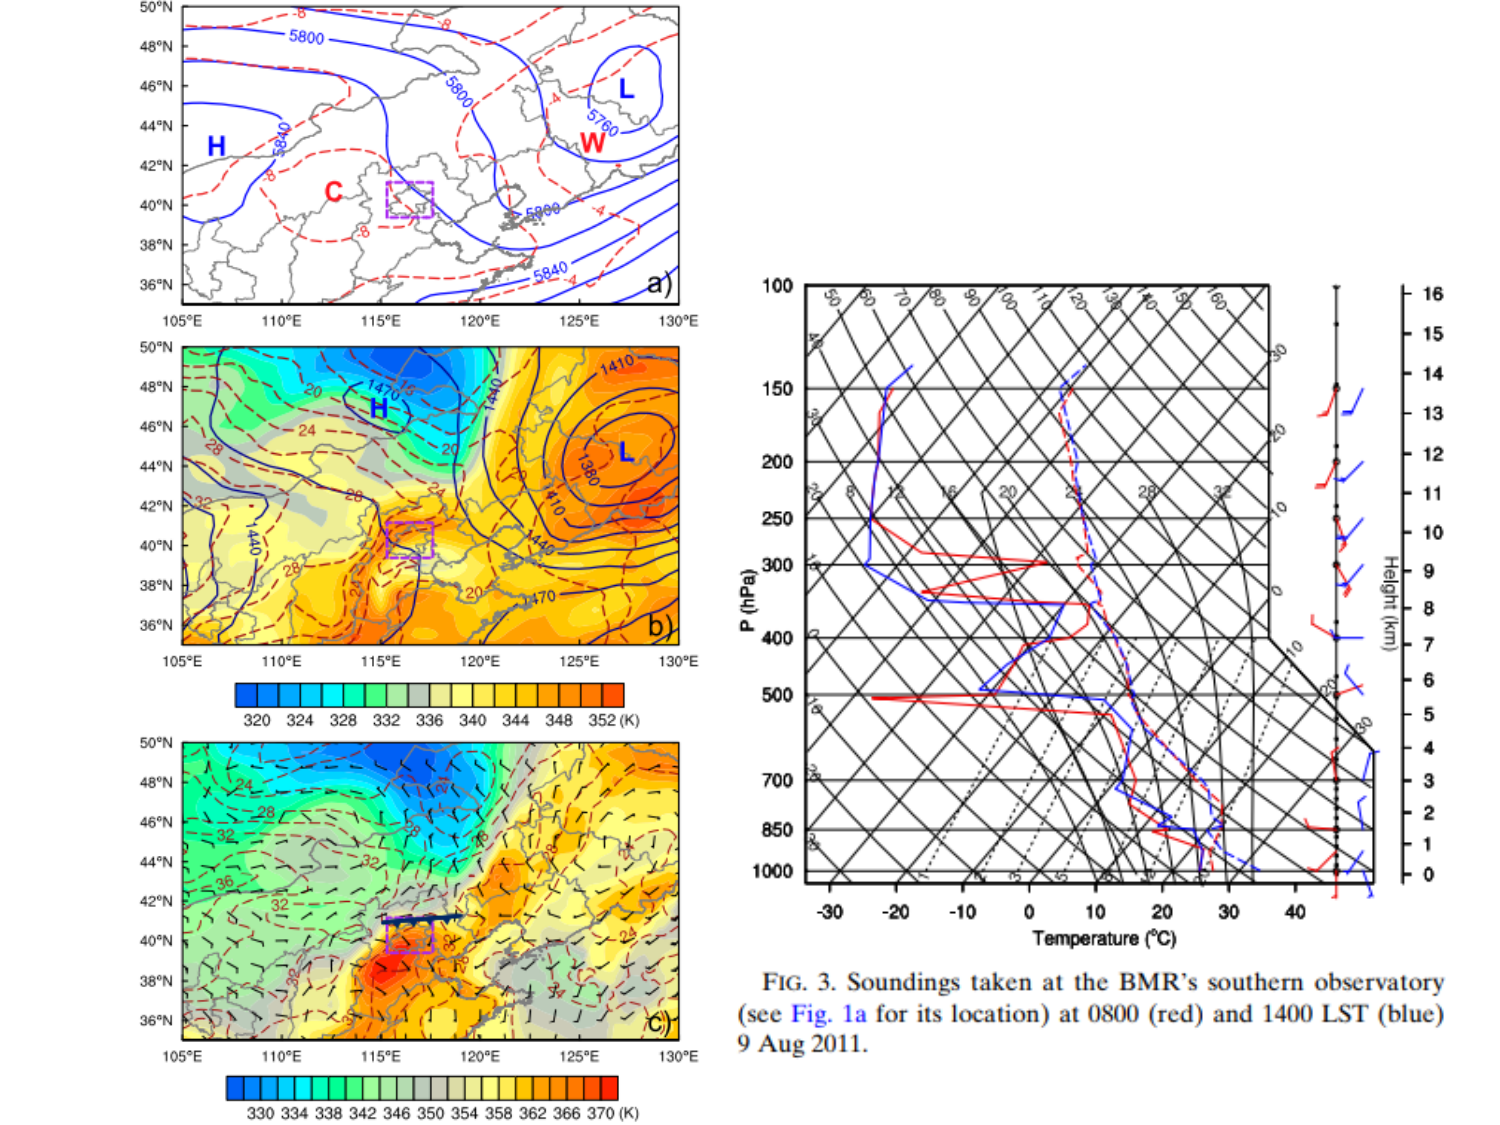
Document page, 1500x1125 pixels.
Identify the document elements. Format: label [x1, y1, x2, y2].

picture [135, 0, 706, 1125]
picture [726, 266, 1457, 1071]
